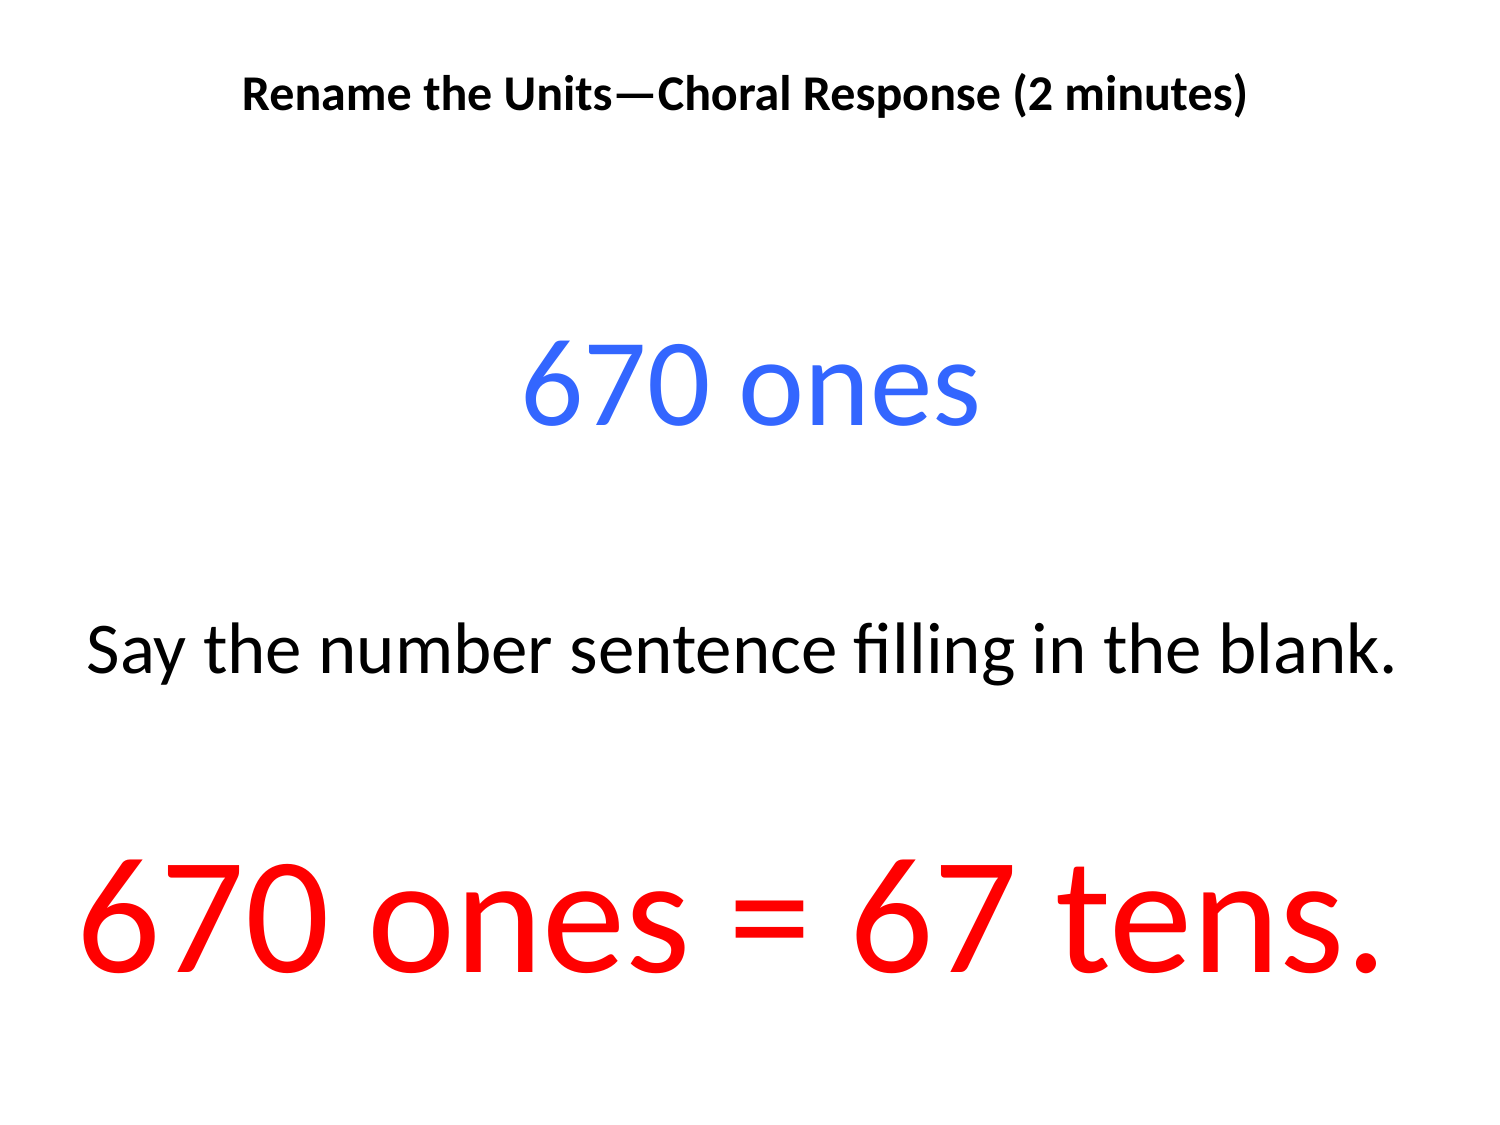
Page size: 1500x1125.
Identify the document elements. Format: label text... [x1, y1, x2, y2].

text_box 670 ones = 67 tens. [32, 798, 1470, 1013]
text_box Rename the Units—Choral Response (2 minutes) 670 ones Say the number sentence filling in the blank. [32, 52, 1470, 695]
